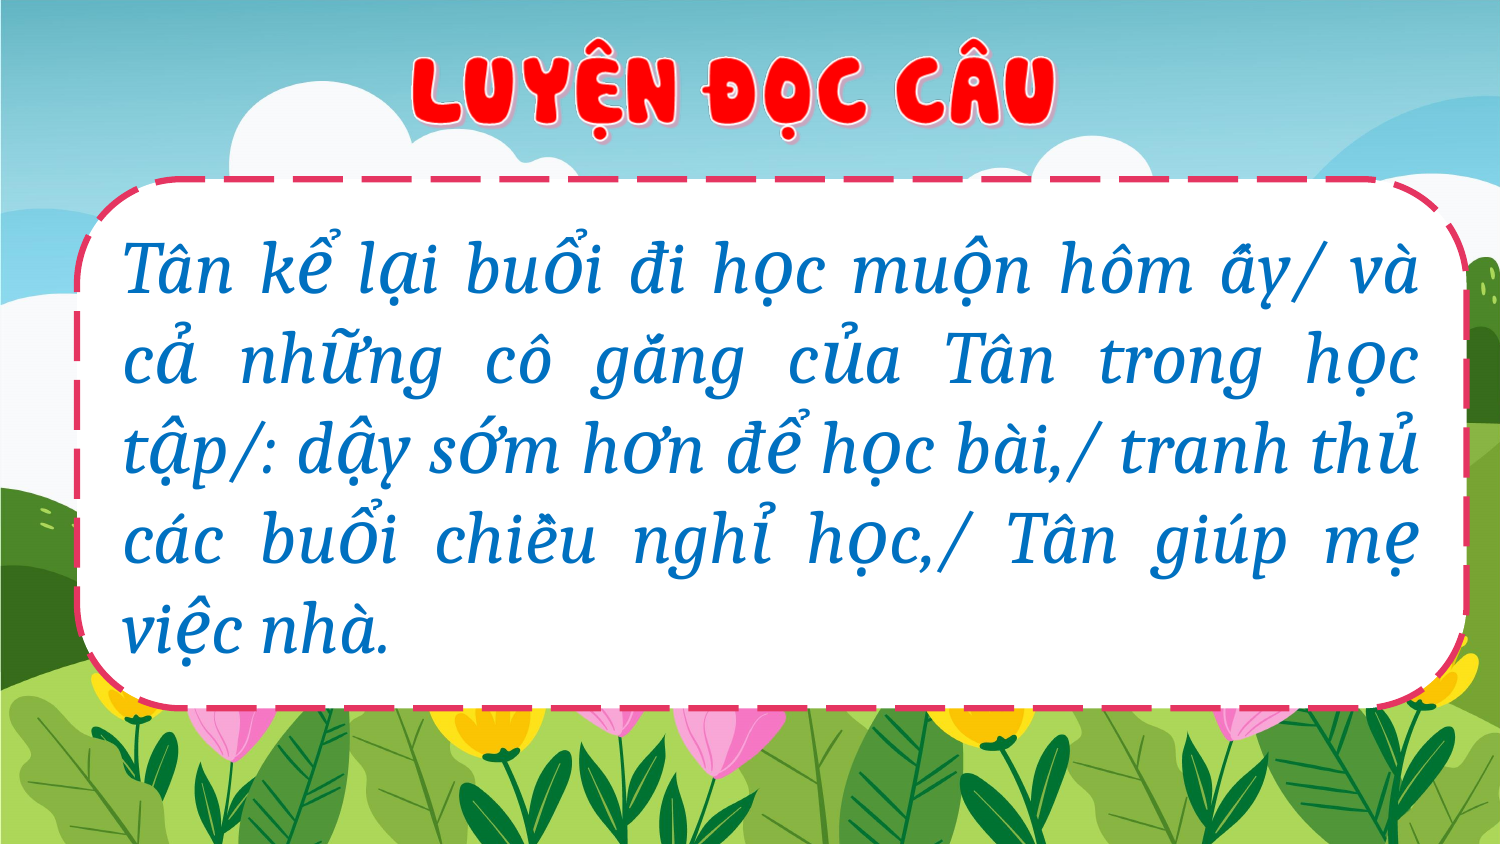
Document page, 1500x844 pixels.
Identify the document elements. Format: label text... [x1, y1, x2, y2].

text_box Tân kể lại buổi đi học muộn hôm ấy/ và cả những cô gắng của Tân trong học tập/: dậy sớm hơn để học bài,/ tranh thủ các buổi chiều nghỉ học,/ Tân giúp mẹ việc nhà. [74, 177, 1469, 711]
picture [0, 0, 1500, 844]
